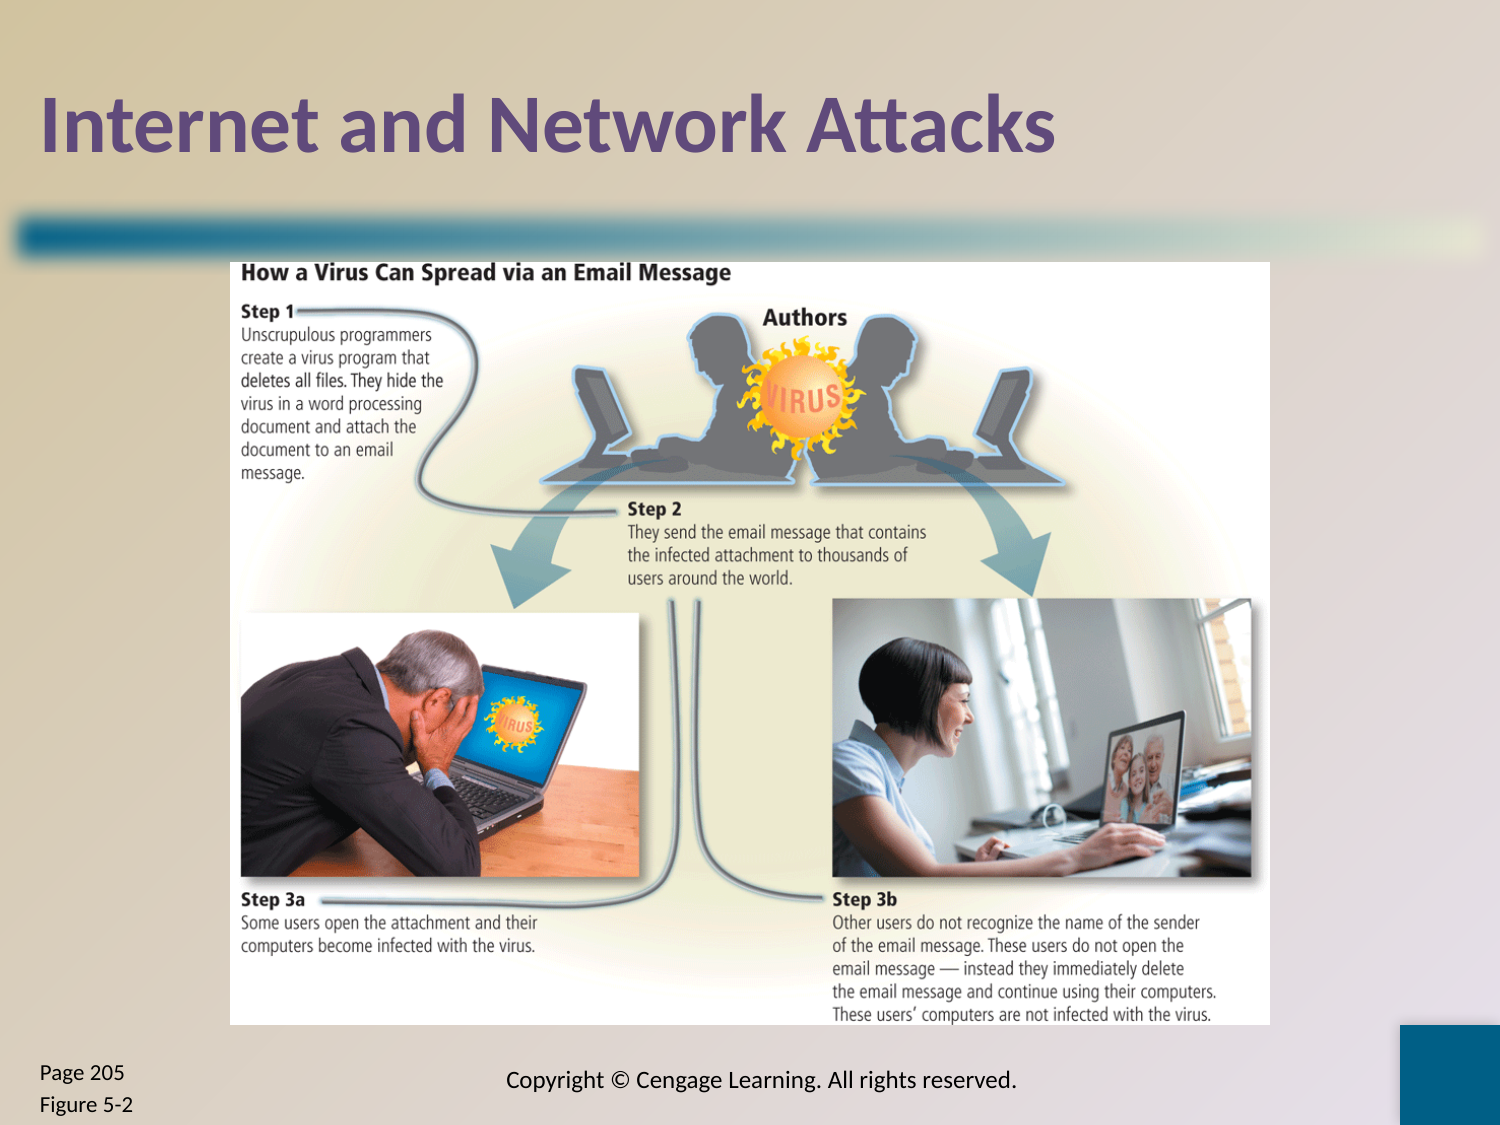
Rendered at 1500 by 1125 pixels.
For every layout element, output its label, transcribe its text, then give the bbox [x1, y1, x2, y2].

title Internet and Network Attacks [24, 24, 1475, 213]
footer Copyright © Cengage Learning. All rights reserved. [450, 1036, 1075, 1120]
list Page 205 Figure 5-2 [24, 1050, 300, 1125]
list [230, 262, 1270, 1026]
